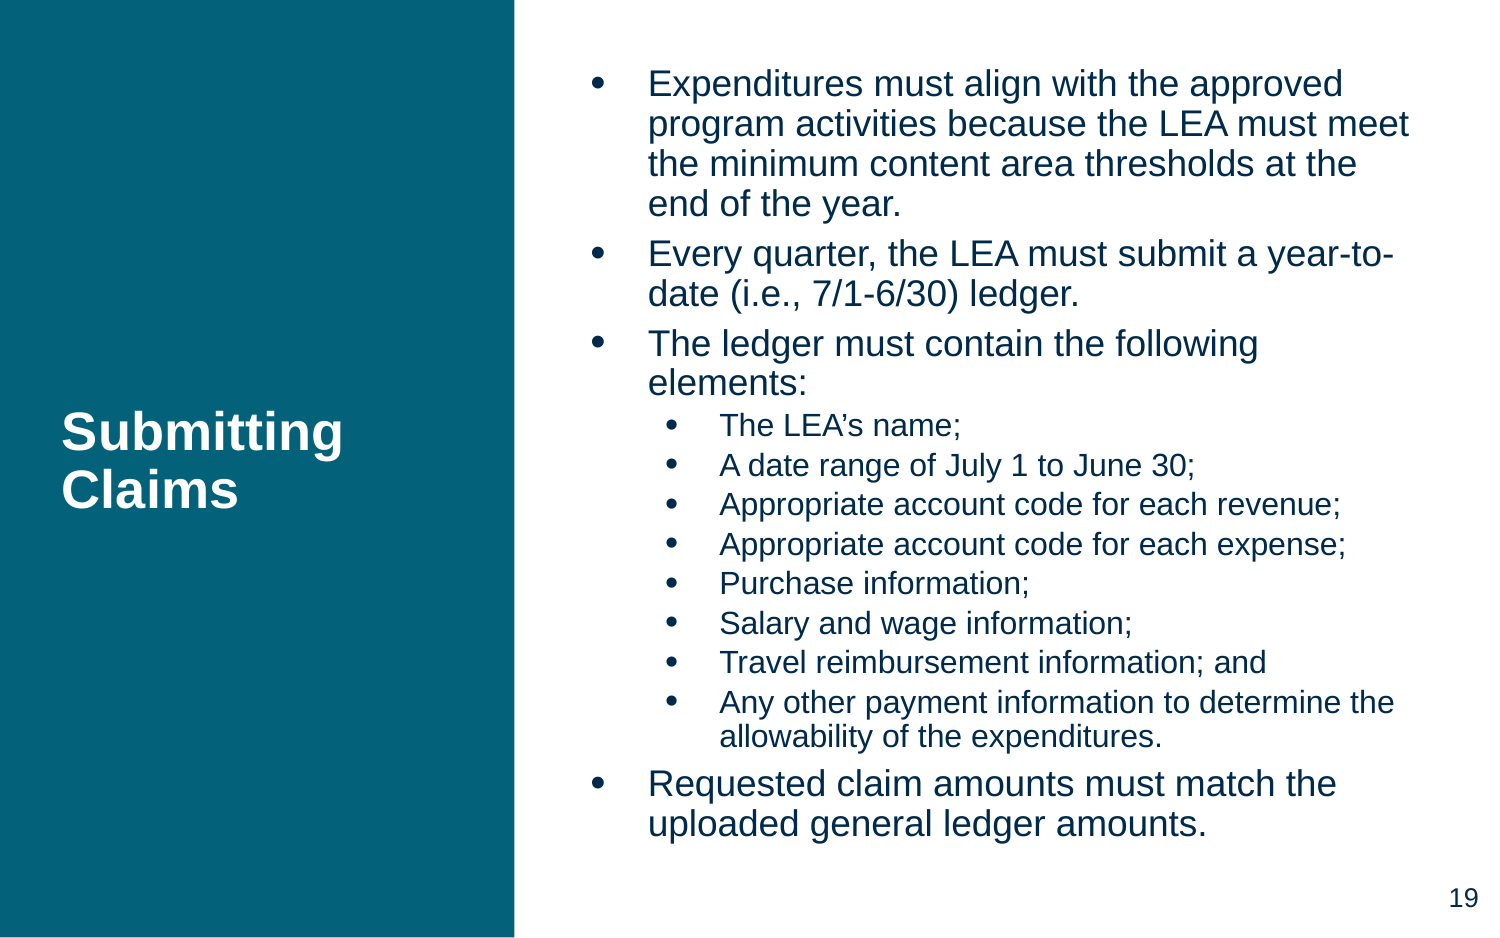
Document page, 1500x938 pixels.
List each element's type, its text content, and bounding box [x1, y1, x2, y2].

title Submitting Claims [50, 58, 486, 866]
list Expenditures must align with the approved program activities because the LEA must meet the minimum content area thresholds at the end of the year. Every quarter, the LEA must submit a year-to-date (i.e., 7/1-6/30) ledger. The ledger must contain the following elements: The LEA’s name; A date range of July 1 to June 30; Appropriate account code for each revenue; Appropriate account code for each expense; Purchase information; Salary and wage information; Travel reimbursement information; and Any other payment information to determine the allowability of the expenditures. Requested claim amounts must match the uploaded general ledger amounts. [564, 58, 1425, 866]
slide_number 19 [1403, 865, 1494, 938]
